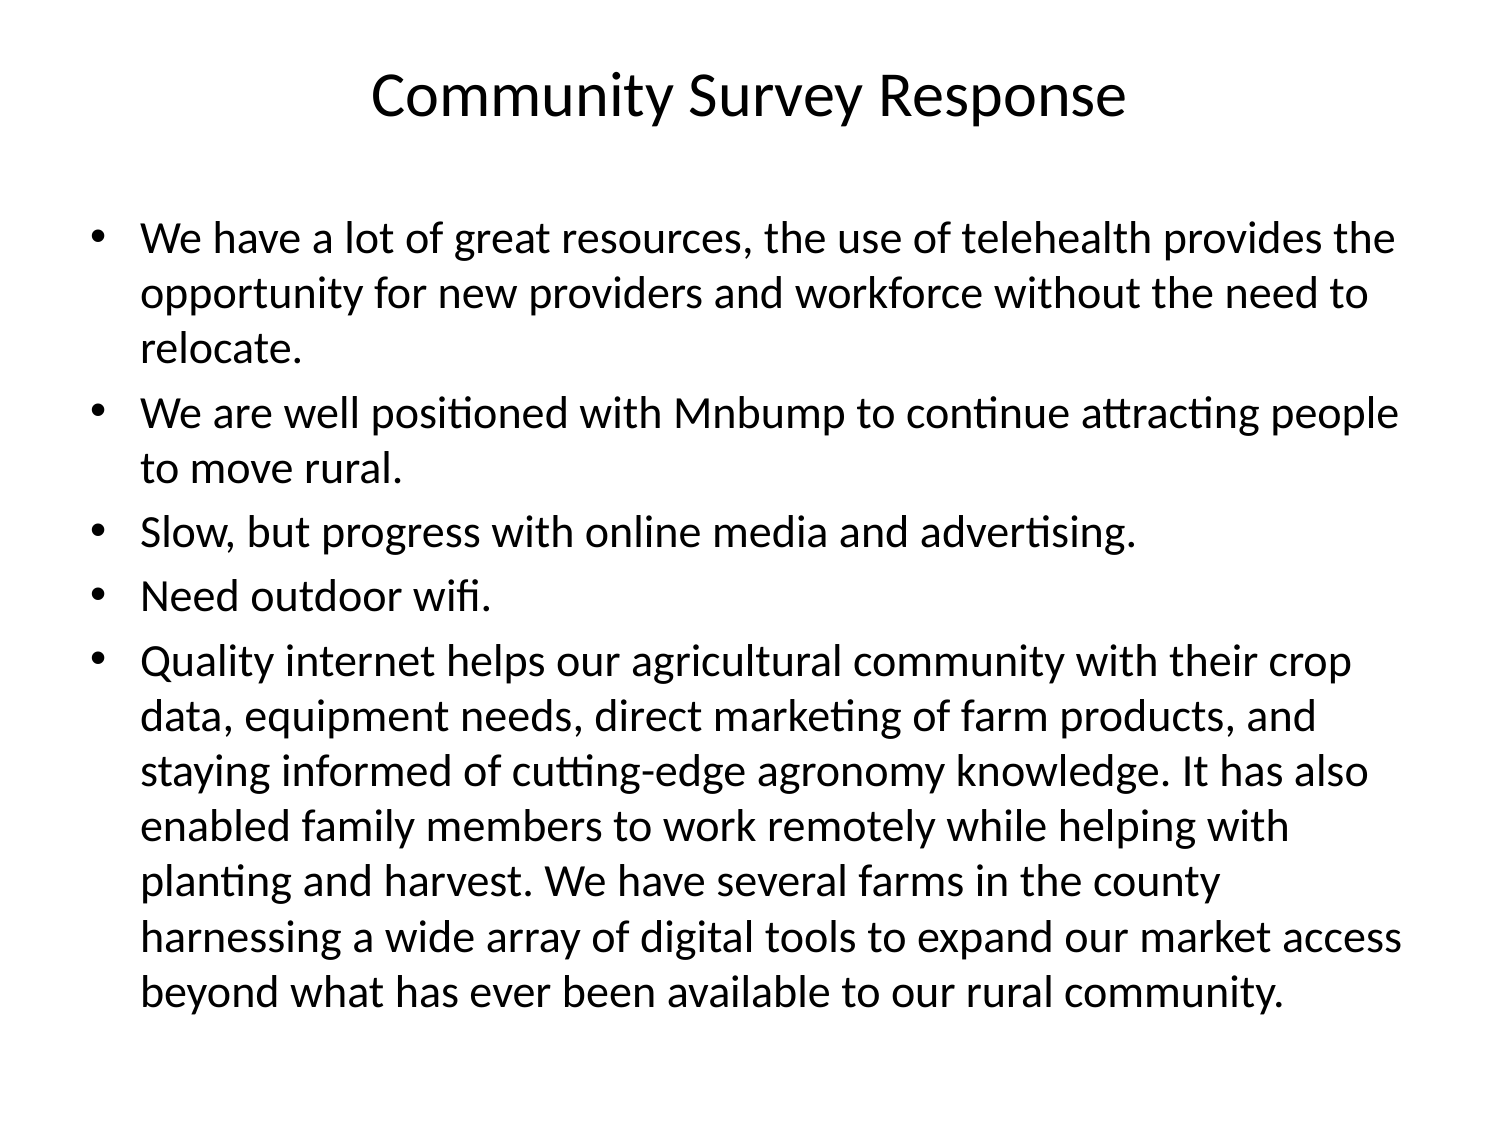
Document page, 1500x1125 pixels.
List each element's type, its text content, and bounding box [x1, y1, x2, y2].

list We have a lot of great resources, the use of telehealth provides the opportunity for new providers and workforce without the need to relocate. We are well positioned with Mnbump to continue attracting people to move rural. Slow, but progress with online media and advertising. Need outdoor wifi. Quality internet helps our agricultural community with their crop data, equipment needs, direct marketing of farm products, and staying informed of cutting-edge agronomy knowledge. It has also enabled family members to work remotely while helping with planting and harvest. We have several farms in the county harnessing a wide array of digital tools to expand our market access beyond what has ever been available to our rural community. [75, 200, 1425, 1063]
title Community Survey Response [75, 45, 1425, 138]
